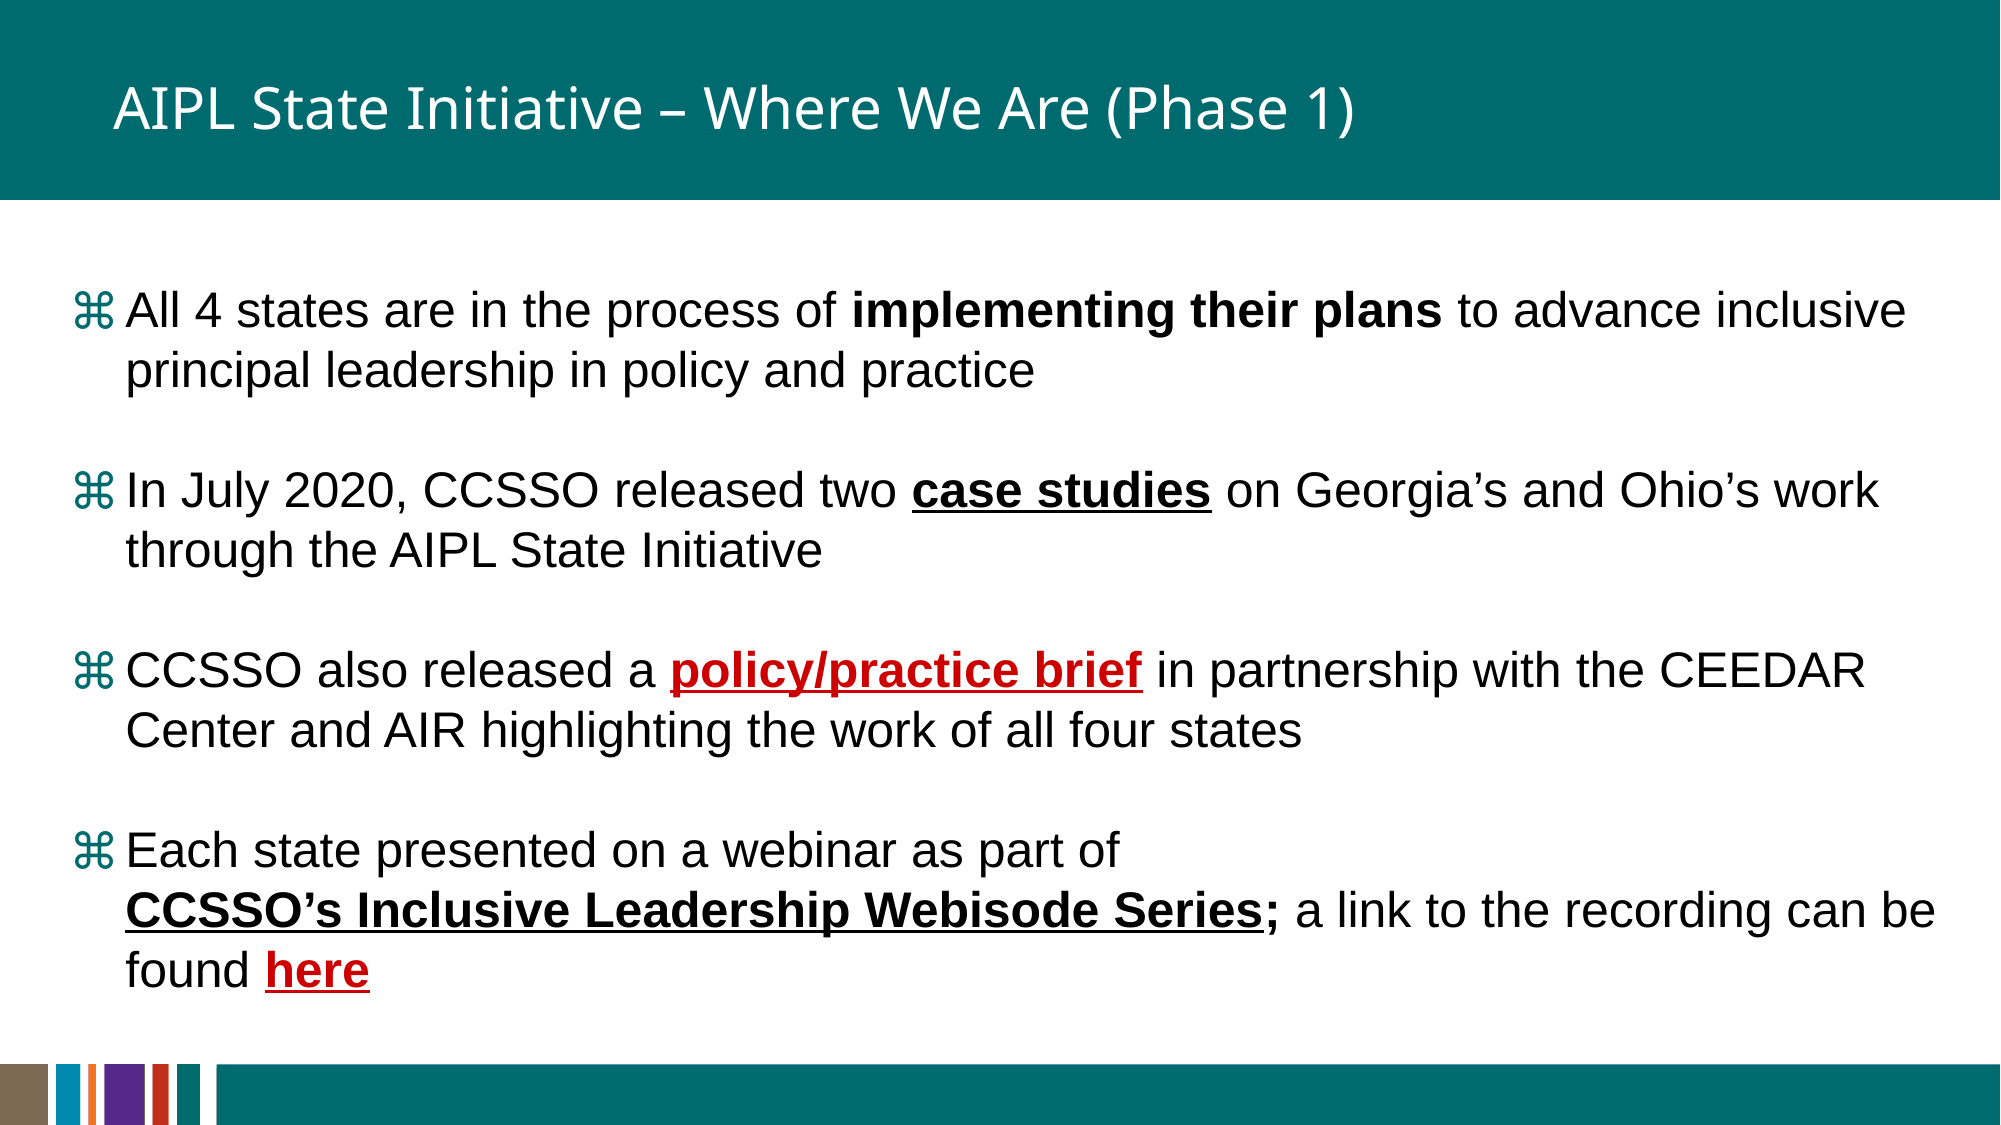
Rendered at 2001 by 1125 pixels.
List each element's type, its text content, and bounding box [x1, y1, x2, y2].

picture [81, 1064, 200, 1125]
title AIPL State Initiative – Where We Are (Phase 1) [98, 12, 1899, 201]
picture [0, 1064, 55, 1125]
text_box All 4 states are in the process of implementing their plans to advance inclusive principal leadership in policy and practice In July 2020, CCSSO released two case studies on Georgia’s and Ohio’s work through the AIPL State Initiative CCSSO also released a policy/practice brief in partnership with the CEEDAR Center and AIR highlighting the work of all four states Each state presented on a webinar as part of CCSSO’s Inclusive Leadership Webisode Series; a link to the recording can be found here [57, 211, 1969, 1057]
